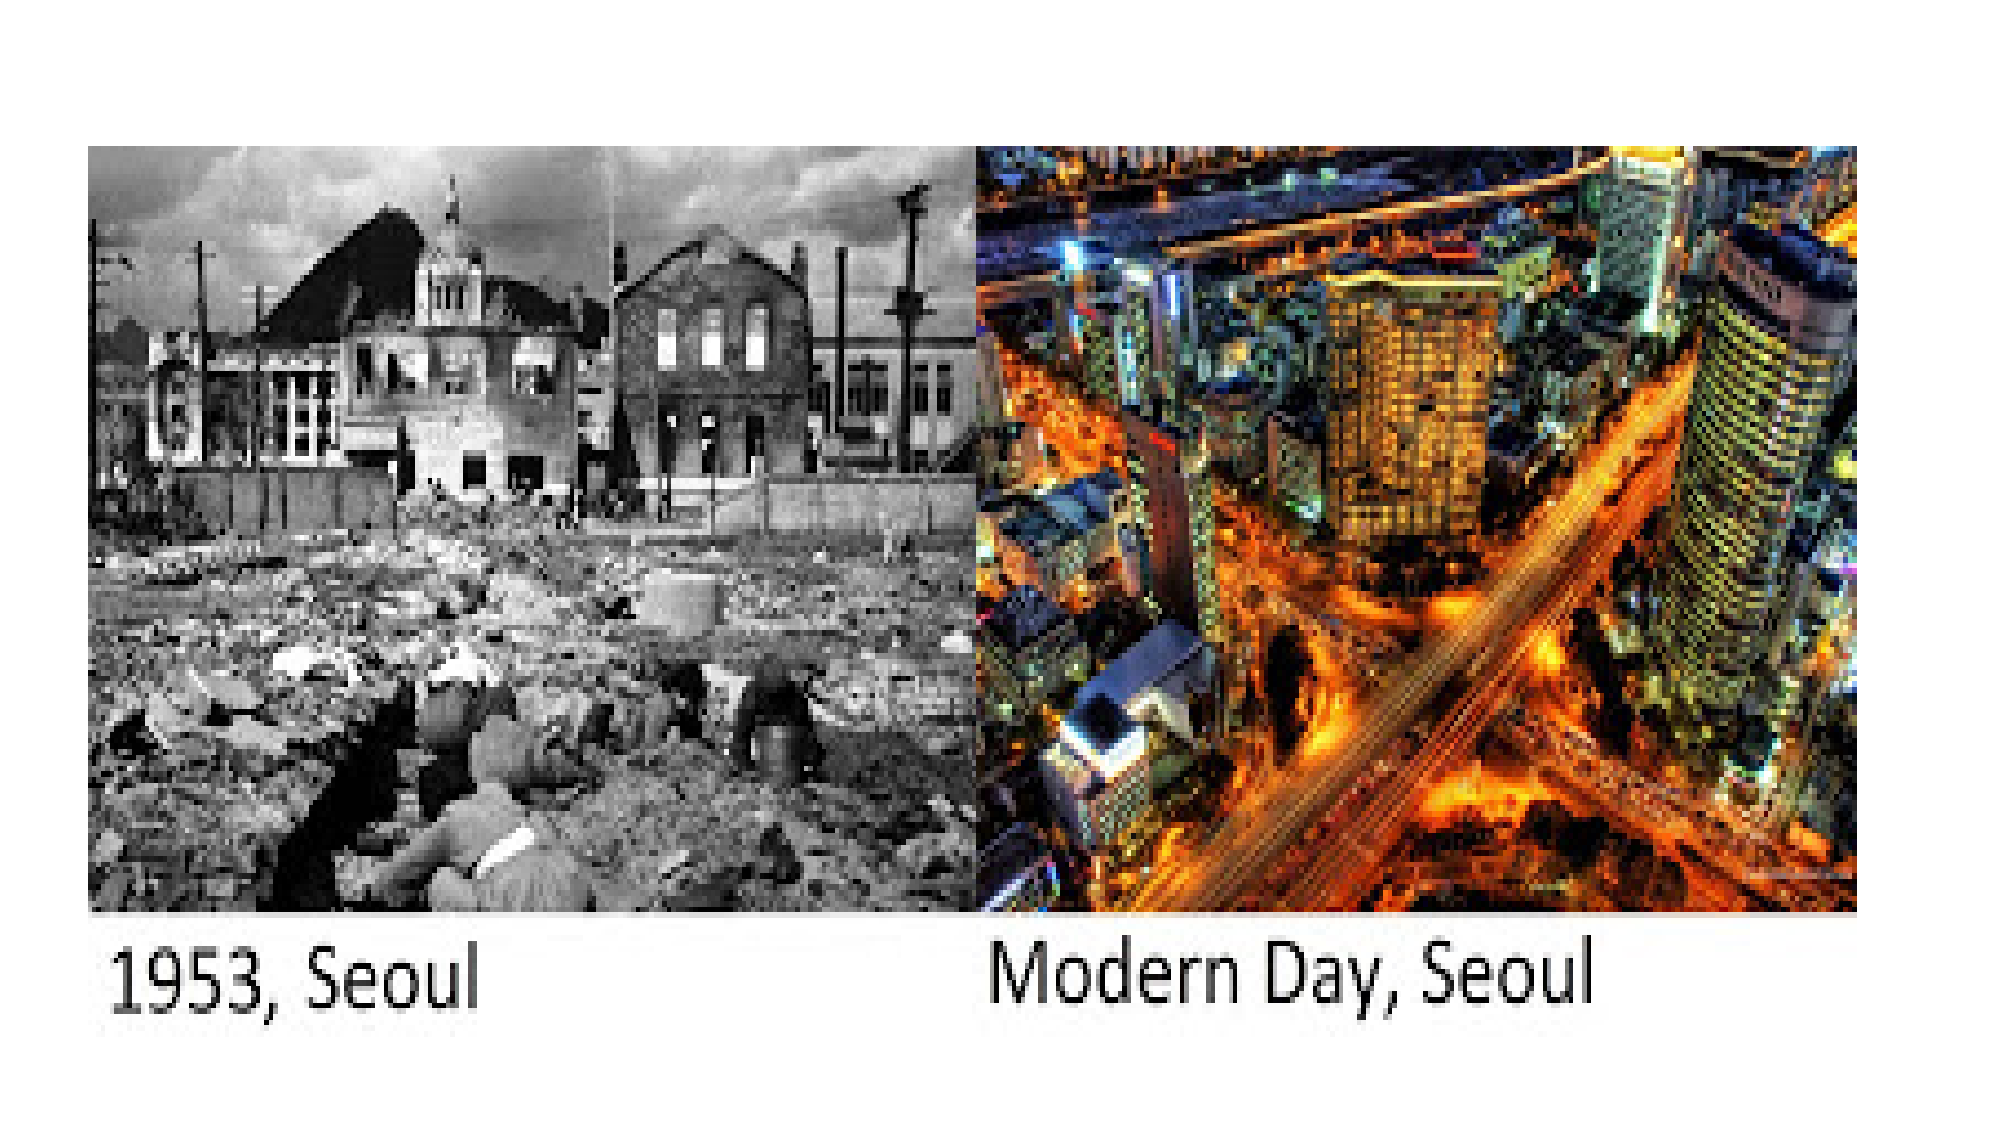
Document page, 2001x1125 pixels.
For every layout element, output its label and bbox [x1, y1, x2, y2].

picture [88, 146, 1857, 1037]
